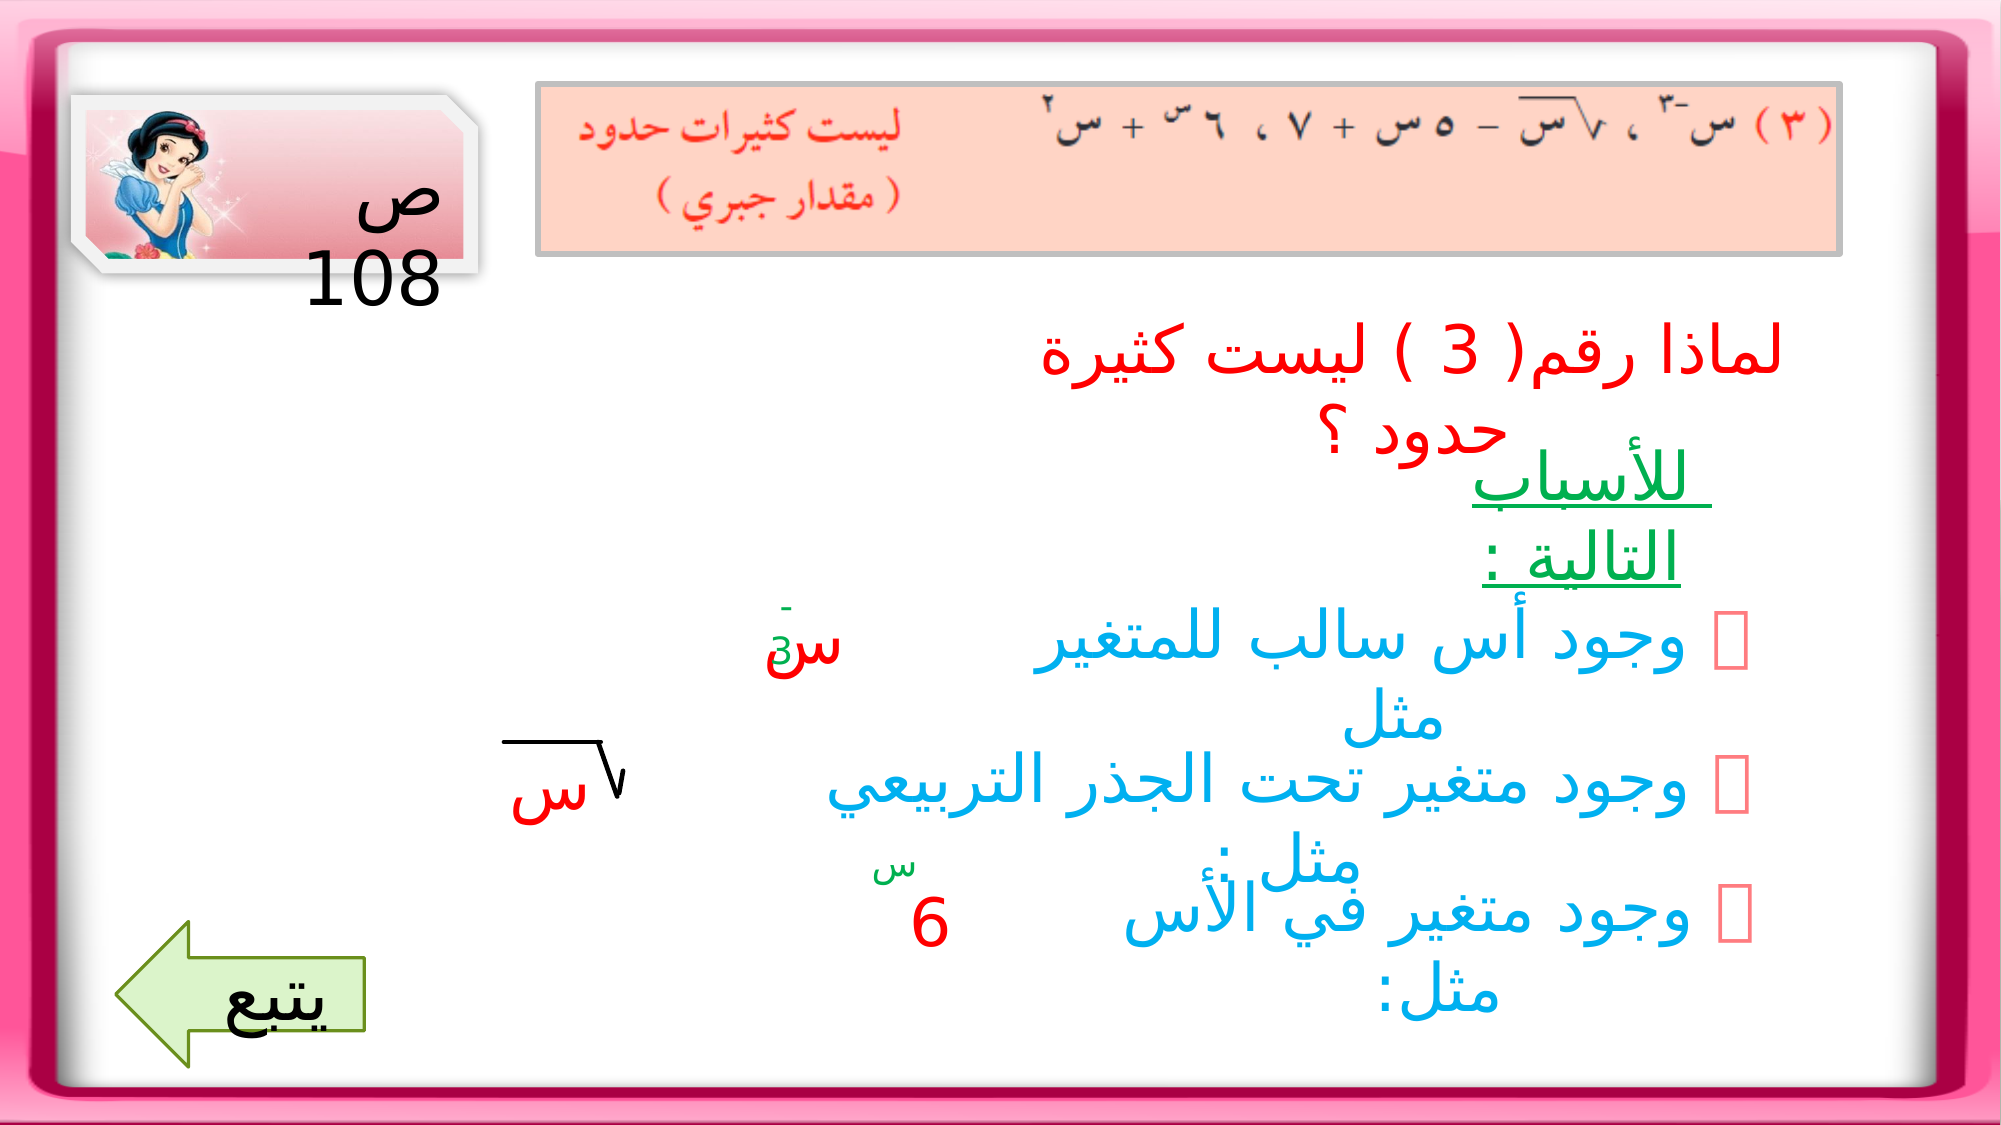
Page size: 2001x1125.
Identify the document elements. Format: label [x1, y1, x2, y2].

text_box [503, 741, 624, 798]
text_box [482, 715, 689, 853]
picture [0, 0, 2000, 1125]
text_box [115, 920, 372, 1068]
text_box [77, 101, 472, 267]
text_box [862, 830, 999, 969]
text_box [736, 573, 873, 686]
